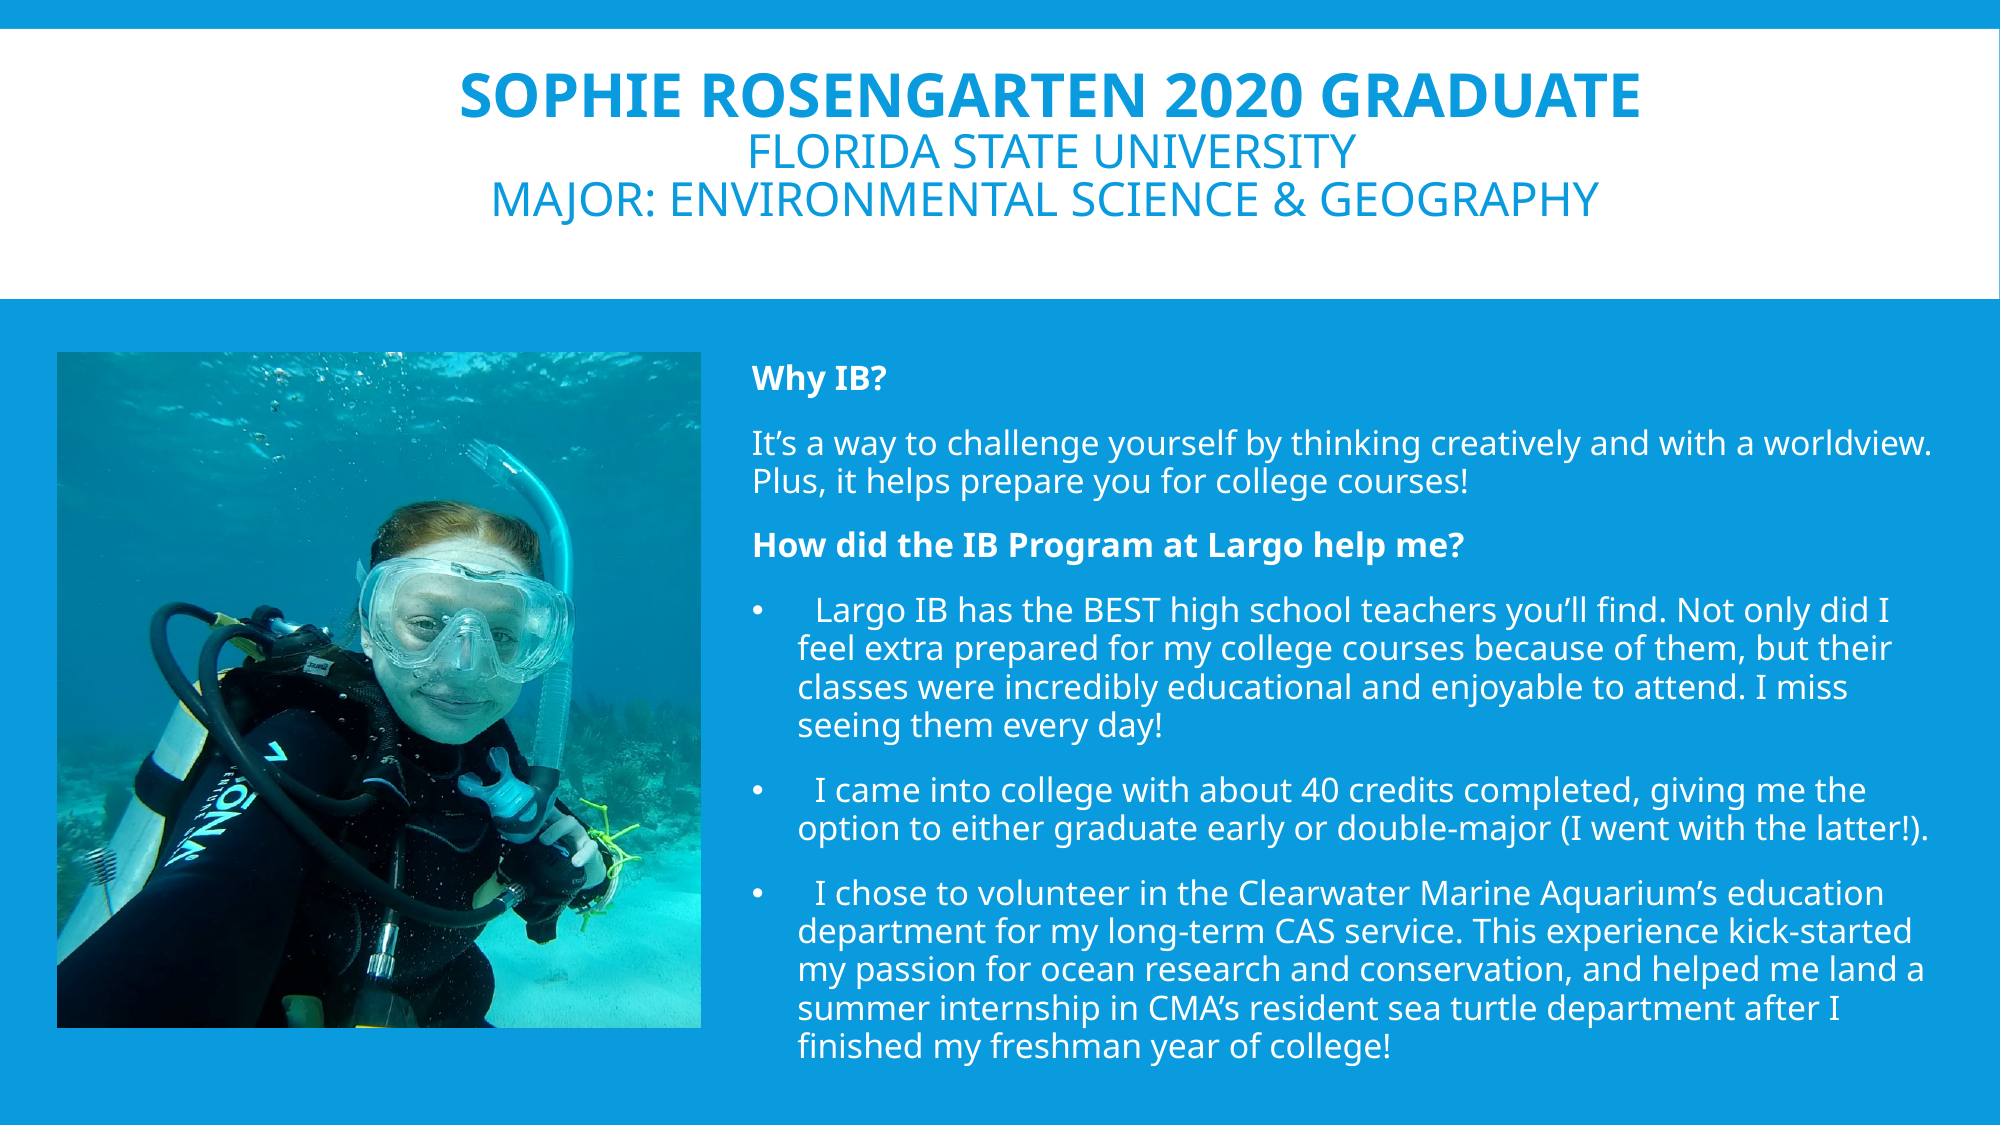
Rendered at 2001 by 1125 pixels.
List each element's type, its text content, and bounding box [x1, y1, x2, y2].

title Sophie Rosengarten 2020 Graduate Florida State University Major: Environmental Science & Geography [198, 60, 1906, 308]
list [57, 351, 701, 1028]
list Why IB? It’s a way to challenge yourself by thinking creatively and with a worldview. Plus, it helps prepare you for college courses! How did the IB Program at Largo help me? Largo IB has the BEST high school teachers you’ll find. Not only did I feel extra prepared for my college courses because of them, but their classes were incredibly educational and enjoyable to attend. I miss seeing them every day! I came into college with about 40 credits completed, giving me the option to either graduate early or double-major (I went with the latter!). I chose to volunteer in the Clearwater Marine Aquarium’s education department for my long-term CAS service. This experience kick-started my passion for ocean research and conservation, and helped me land a summer internship in CMA’s resident sea turtle department after I finished my freshman year of college! [736, 352, 1965, 1080]
